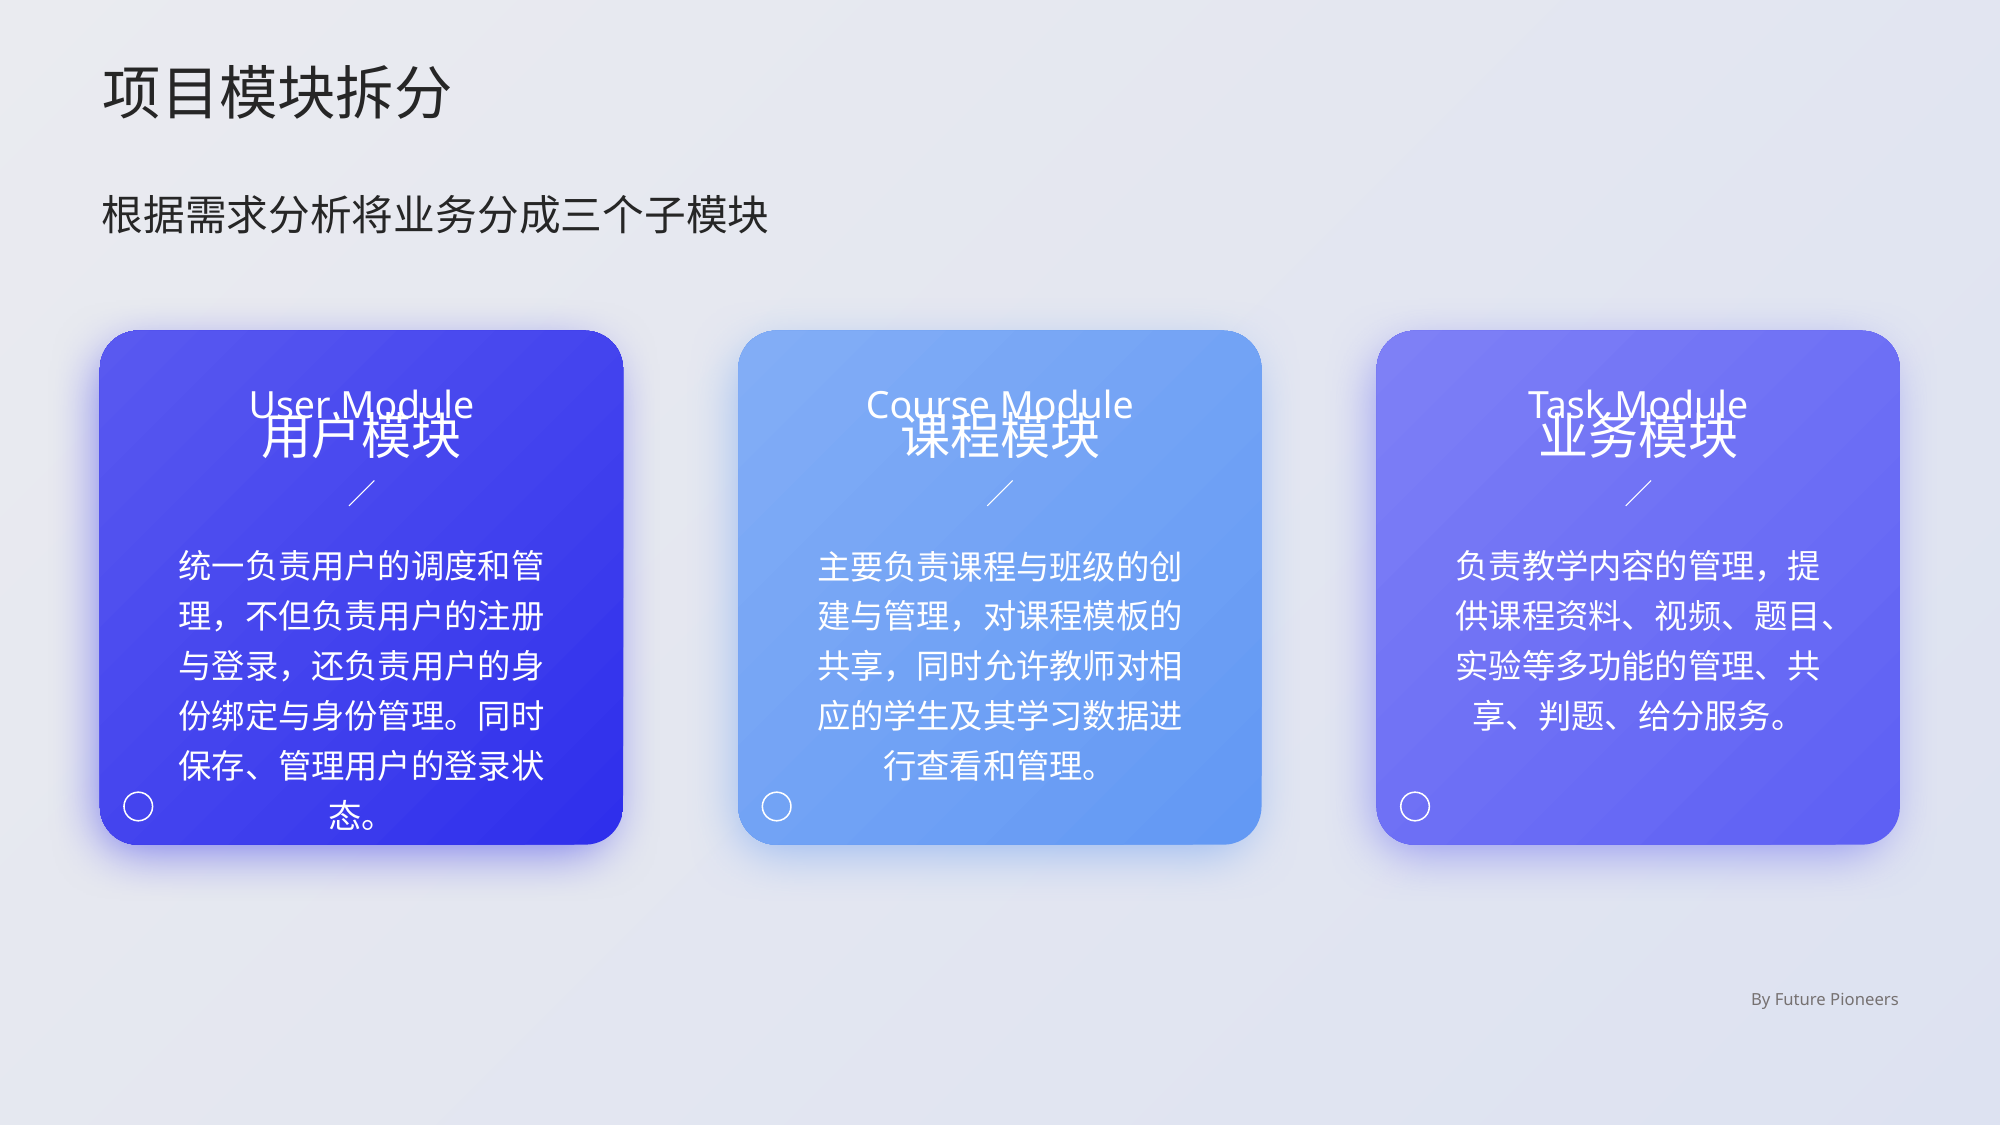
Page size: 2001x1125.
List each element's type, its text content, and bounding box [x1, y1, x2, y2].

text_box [1625, 480, 1652, 506]
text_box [348, 480, 375, 506]
text_box [1375, 329, 1901, 846]
text_box 统一负责用户的调度和管理，不但负责用户的注册与登录，还负责用户的身份绑定与身份管理。同时保存、管理用户的登录状态。 [174, 535, 549, 836]
text_box Task Module [1527, 381, 1749, 427]
text_box [761, 791, 793, 822]
text_box 根据需求分析将业务分成三个子模块 [101, 188, 770, 239]
text_box 业务模块 [1538, 404, 1739, 465]
text_box 项目模块拆分 [102, 55, 453, 126]
text_box By Future Pioneers [1750, 985, 1900, 1010]
text_box 课程模块 [899, 404, 1101, 465]
text_box 负责教学内容的管理，提供课程资料、视频、题目、实验等多功能的管理、共享、判题、给分服务。 [1451, 535, 1826, 736]
text_box User Module [248, 381, 475, 427]
text_box 主要负责课程与班级的创建与管理，对课程模板的共享，同时允许教师对相应的学生及其学习数据进行查看和管理。 [813, 535, 1187, 786]
text_box [98, 329, 625, 846]
text_box [1399, 791, 1431, 822]
text_box Course Module [865, 381, 1135, 427]
text_box [737, 329, 1263, 846]
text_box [987, 480, 1013, 506]
text_box 用户模块 [261, 404, 462, 465]
text_box [0, 0, 2000, 1125]
text_box [122, 791, 154, 822]
